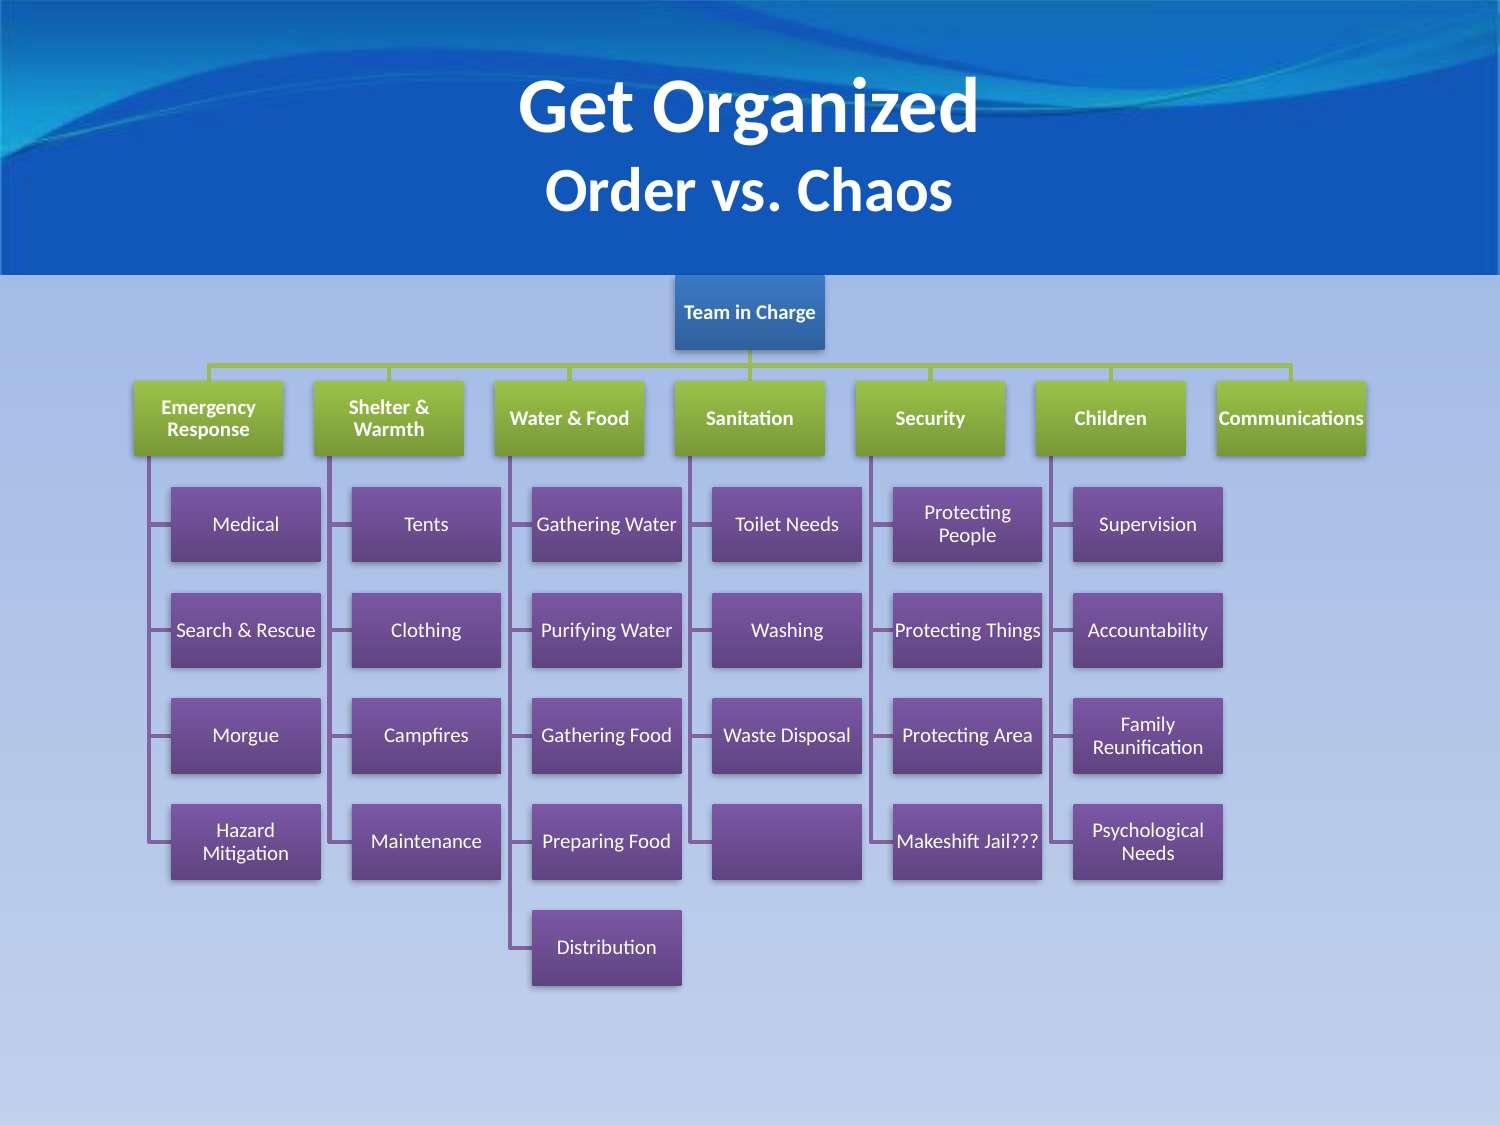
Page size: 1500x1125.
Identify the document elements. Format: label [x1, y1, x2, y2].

picture [0, 0, 1500, 276]
list [24, 274, 1476, 986]
